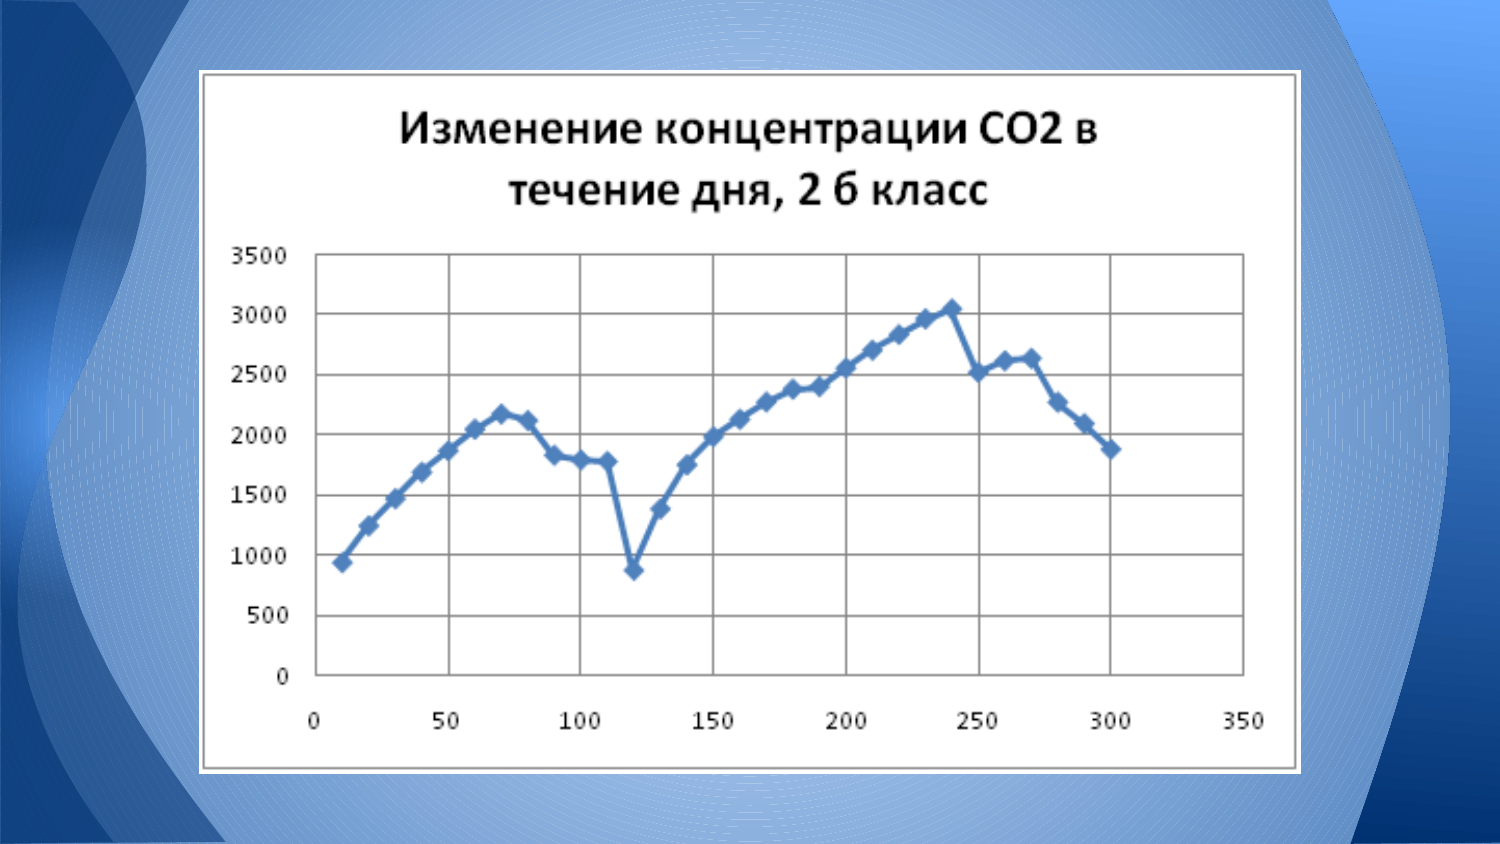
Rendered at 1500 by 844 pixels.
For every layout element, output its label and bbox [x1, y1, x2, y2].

picture [198, 70, 1301, 774]
